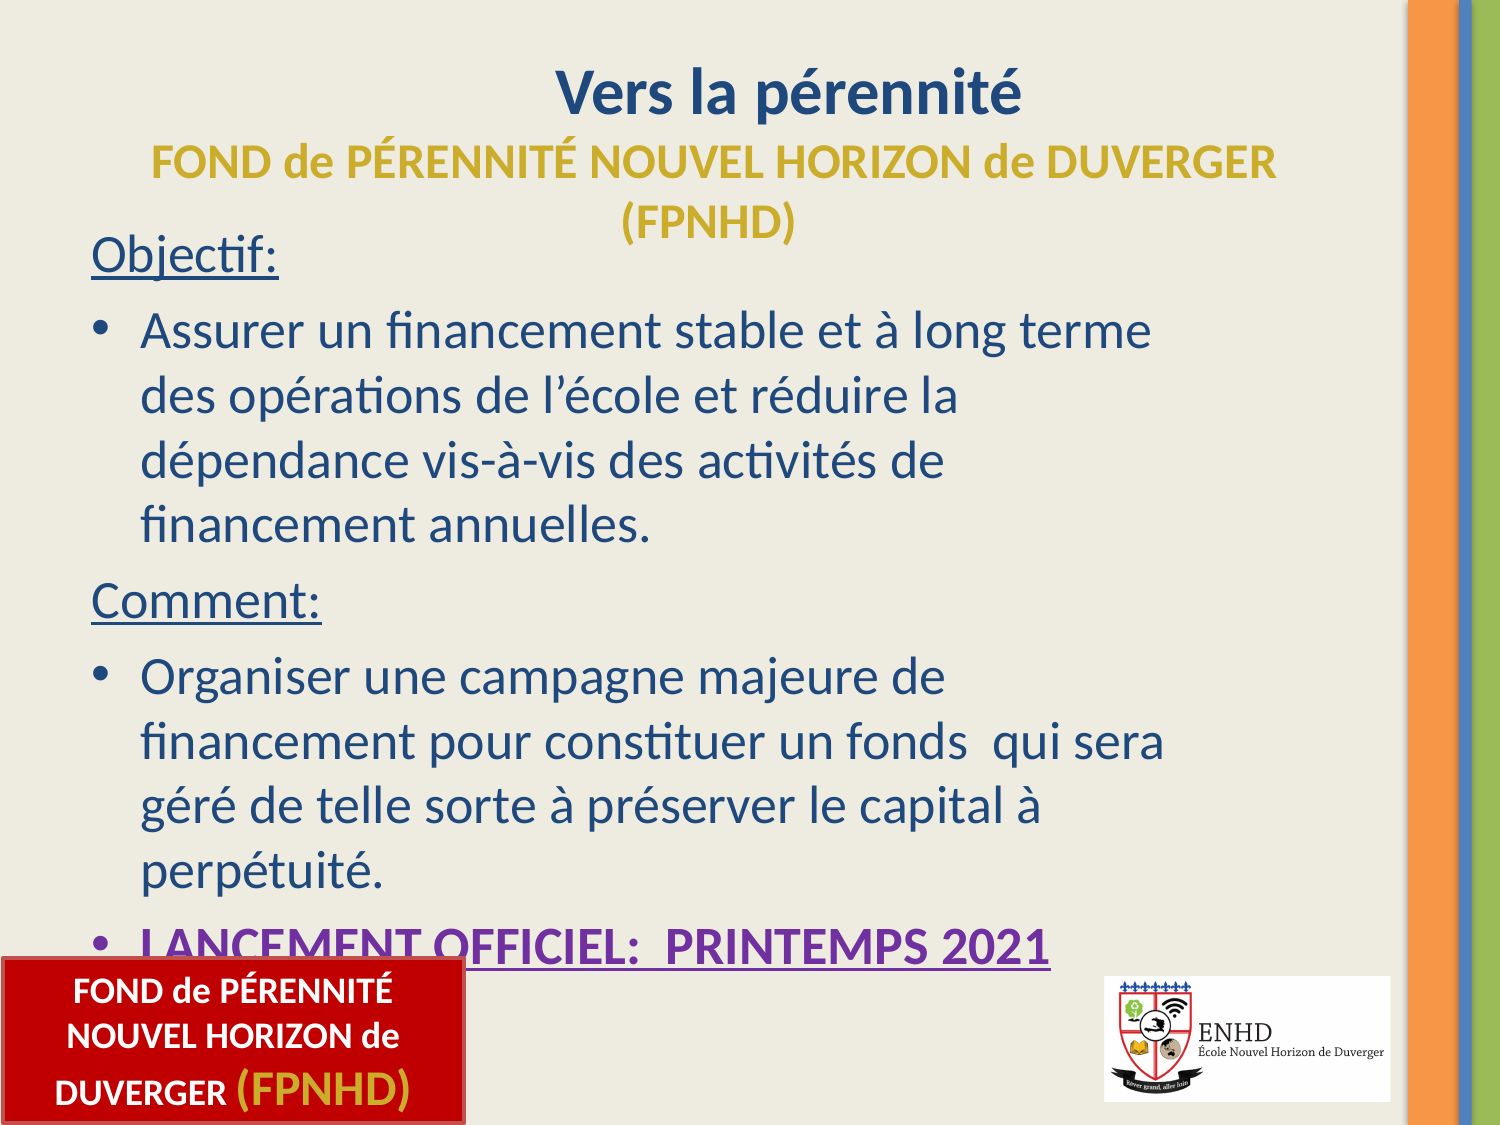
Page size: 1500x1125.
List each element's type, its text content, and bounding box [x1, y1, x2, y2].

text_box Objectif: Assurer un financement stable et à long terme des opérations de l’école et réduire la dépendance vis-à-vis des activités de financement annuelles. Comment: Organiser une campagne majeure de financement pour constituer un fonds qui sera géré de telle sorte à préserver le capital à perpétuité. LANCEMENT OFFICIEL: PRINTEMPS 2021 [76, 211, 1235, 988]
title Vers la pérennité FOND de PÉRENNITÉ NOUVEL HORIZON de DUVERGER (FPNHD) [76, 30, 1353, 266]
text_box FOND de PÉRENNITÉ NOUVEL HORIZON de DUVERGER (FPNHD) [1, 956, 466, 1125]
